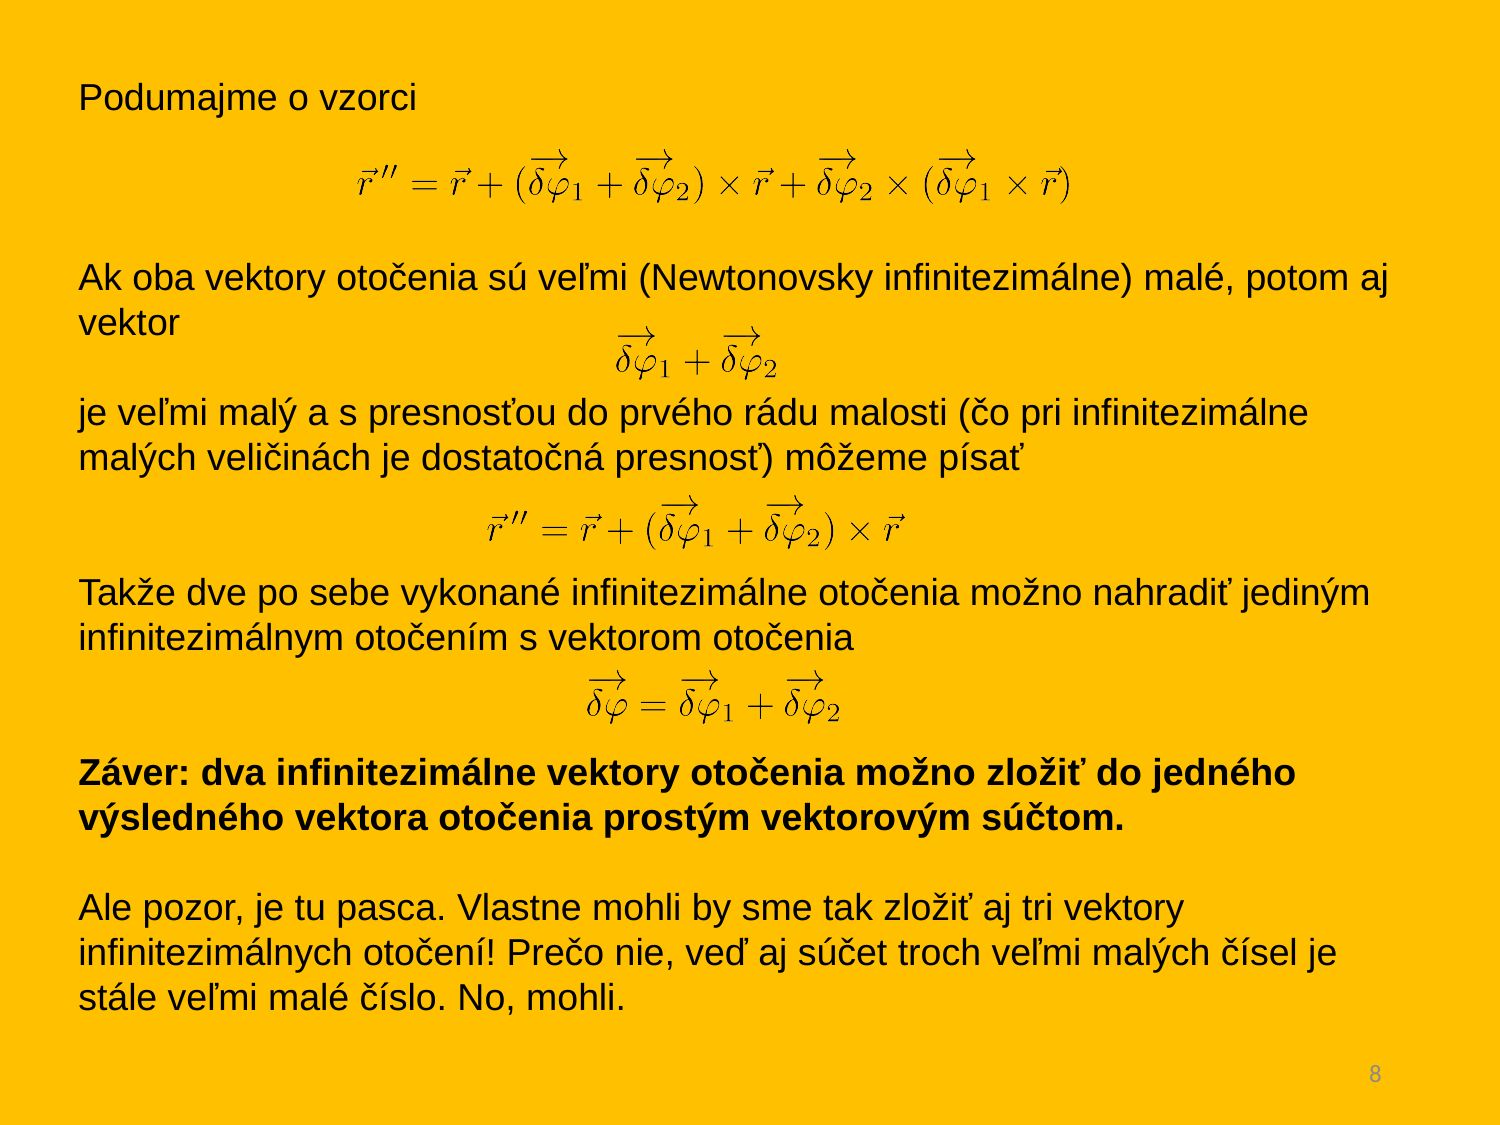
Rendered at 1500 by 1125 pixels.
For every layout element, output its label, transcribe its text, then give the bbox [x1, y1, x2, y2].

picture [487, 495, 905, 550]
slide_number 8 [1059, 1042, 1397, 1103]
picture [357, 149, 1069, 204]
picture [586, 670, 839, 724]
text_box Podumajme o vzorci Ak oba vektory otočenia sú veľmi (Newtonovsky infinitezimálne) malé, potom aj vektor je veľmi malý a s presnosťou do prvého rádu malosti (čo pri infinitezimálne malých veličinách je dostatočná presnosť) môžeme písať Takže dve po sebe vykonané infinitezimálne otočenia možno nahradiť jediným infinitezimálnym otočením s vektorom otočenia Záver: dva infinitezimálne vektory otočenia možno zložiť do jedného výsledného vektora otočenia prostým vektorovým súčtom. Ale pozor, je tu pasca. Vlastne mohli by sme tak zložiť aj tri vektory infinitezimálnych otočení! Prečo nie, veď aj súčet troch veľmi malých čísel je stále veľmi malé číslo. No, mohli. [63, 65, 1435, 1025]
picture [616, 326, 776, 380]
